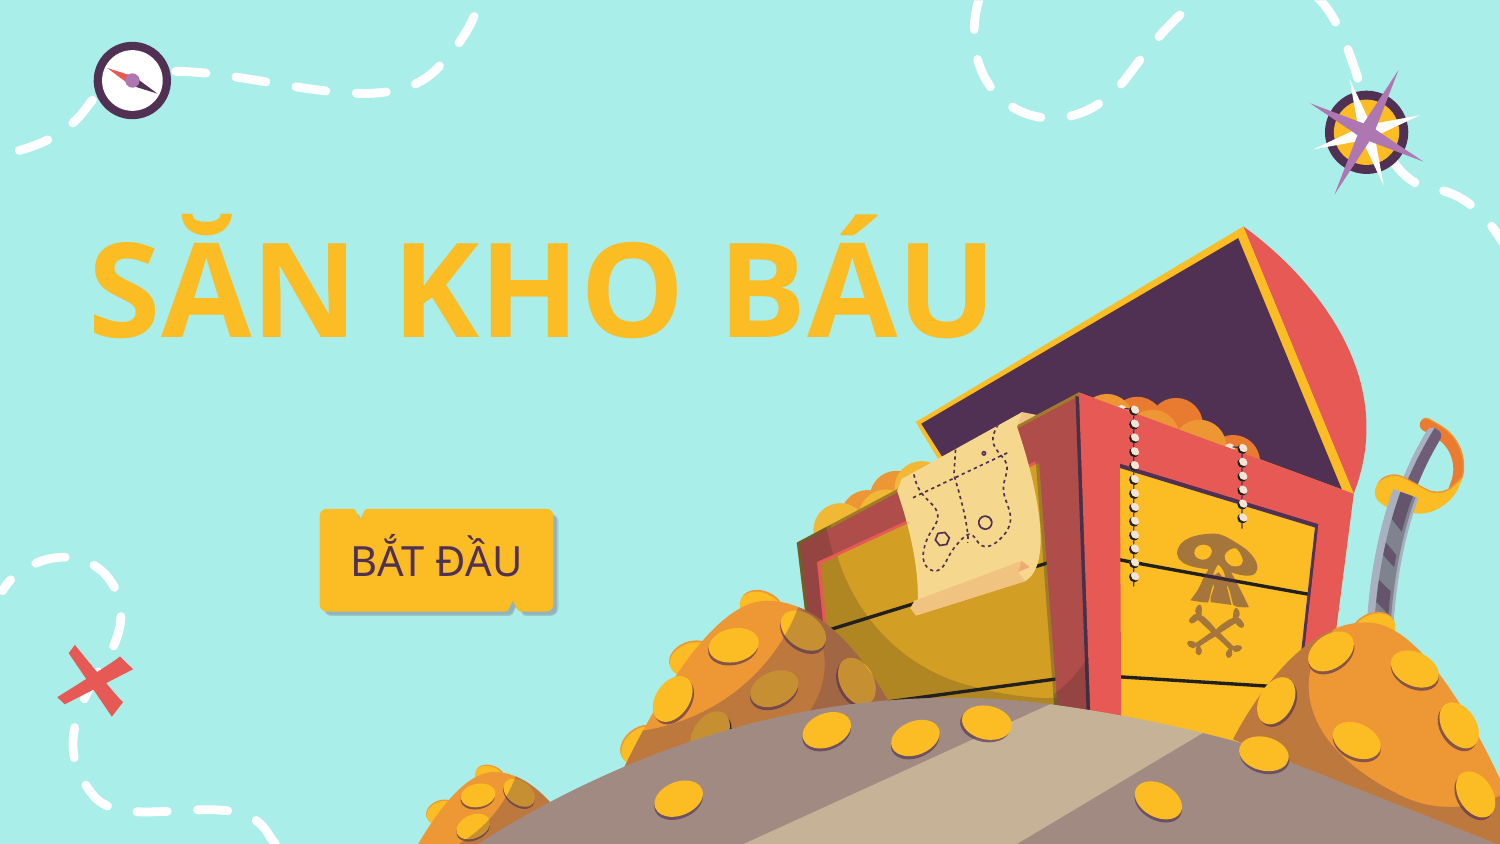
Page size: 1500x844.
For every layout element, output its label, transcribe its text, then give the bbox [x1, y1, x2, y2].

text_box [80, 28, 185, 133]
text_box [57, 644, 134, 717]
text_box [417, 226, 1500, 844]
title SĂN KHO BÁU [89, 26, 1054, 363]
text_box BẮT ĐẦU [319, 508, 412, 612]
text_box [1309, 69, 1424, 195]
